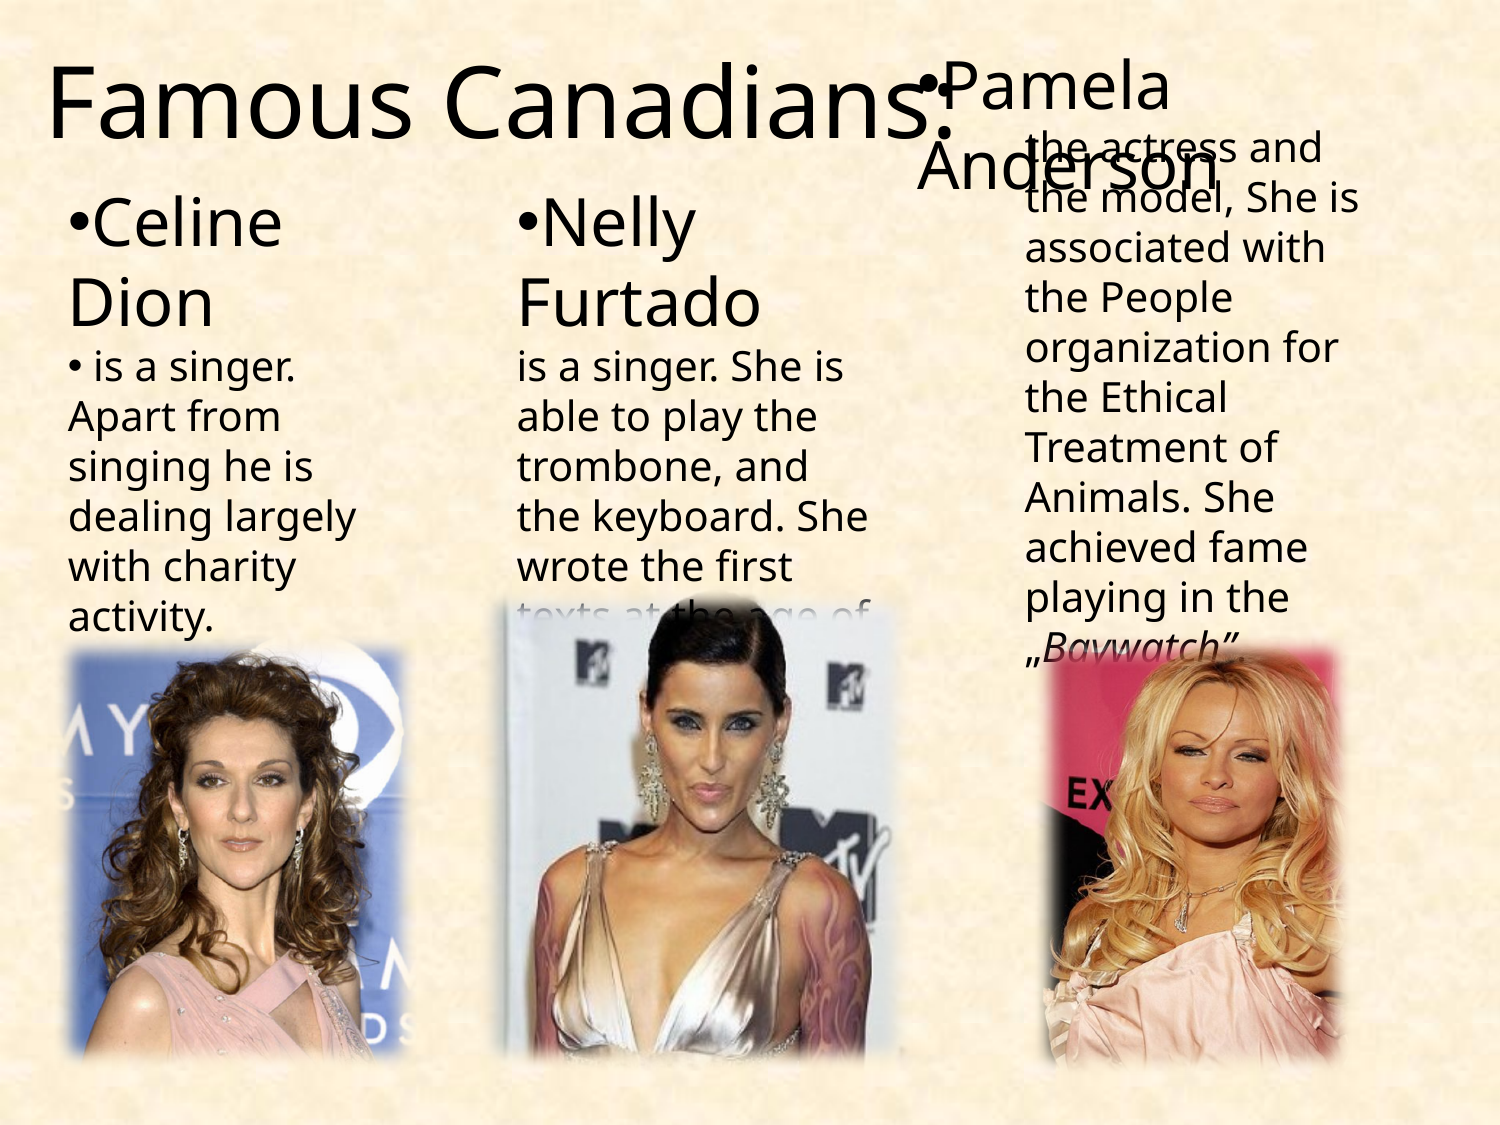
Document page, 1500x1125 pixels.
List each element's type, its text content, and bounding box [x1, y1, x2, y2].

picture [0, 0, 1500, 1125]
text_box Pamela Anderson [902, 35, 1500, 210]
text_box Famous Canadians: [29, 30, 998, 256]
text_box Nelly Furtado is a singer. She is able to play the trombone, and the keyboard. She wrote the first texts at the age of 7. [501, 172, 892, 584]
text_box the actress and the model, She is associated with the People organization for the Ethical Treatment of Animals. She achieved fame playing in the „Baywatch”. [1009, 113, 1409, 679]
text_box Celine Dion is a singer. Apart from singing he is dealing largely with charity activity. [53, 172, 420, 635]
